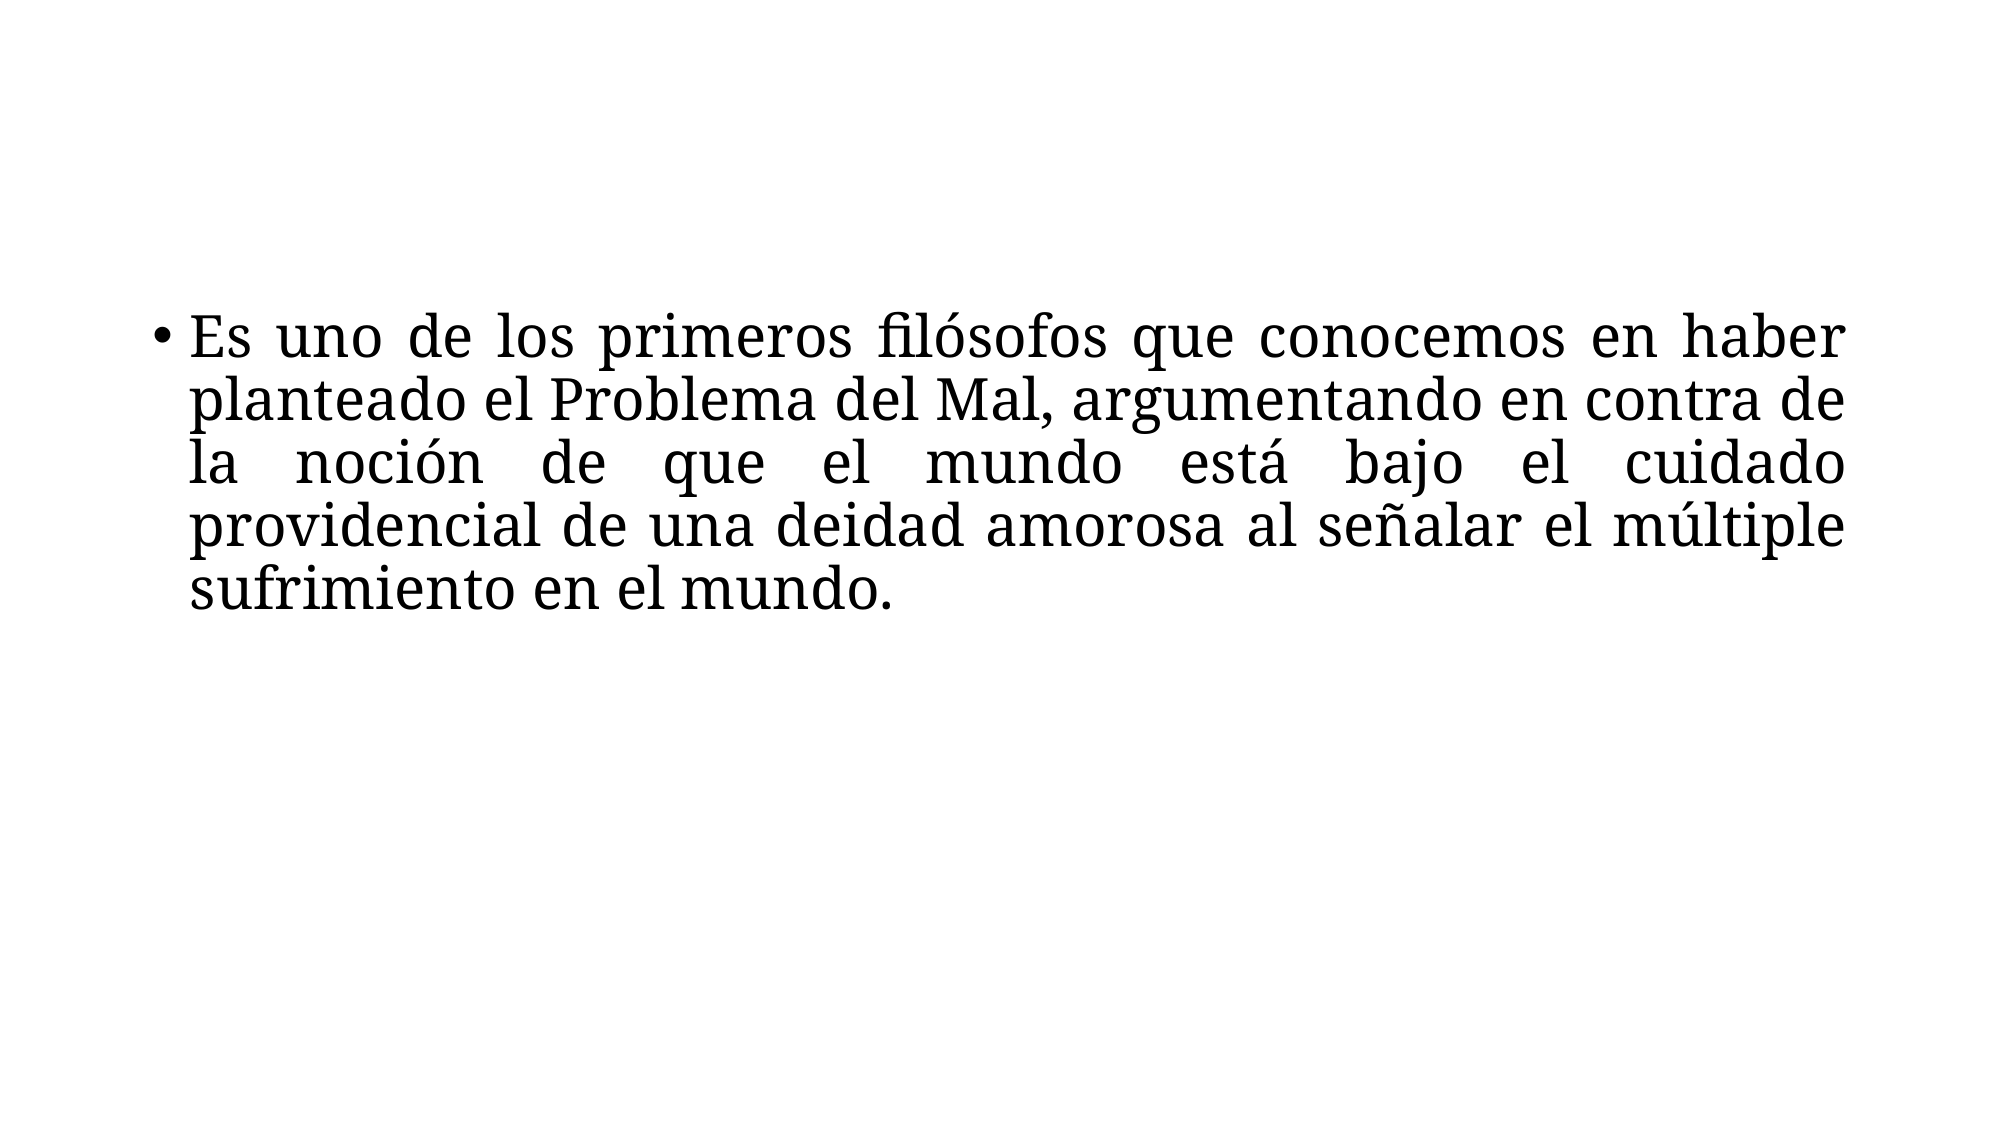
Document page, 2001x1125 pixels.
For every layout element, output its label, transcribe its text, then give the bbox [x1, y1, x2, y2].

list Es uno de los primeros filósofos que conocemos en haber planteado el Problema del Mal, argumentando en contra de la noción de que el mundo está bajo el cuidado providencial de una deidad amorosa al señalar el múltiple sufrimiento en el mundo. [137, 299, 1863, 1014]
